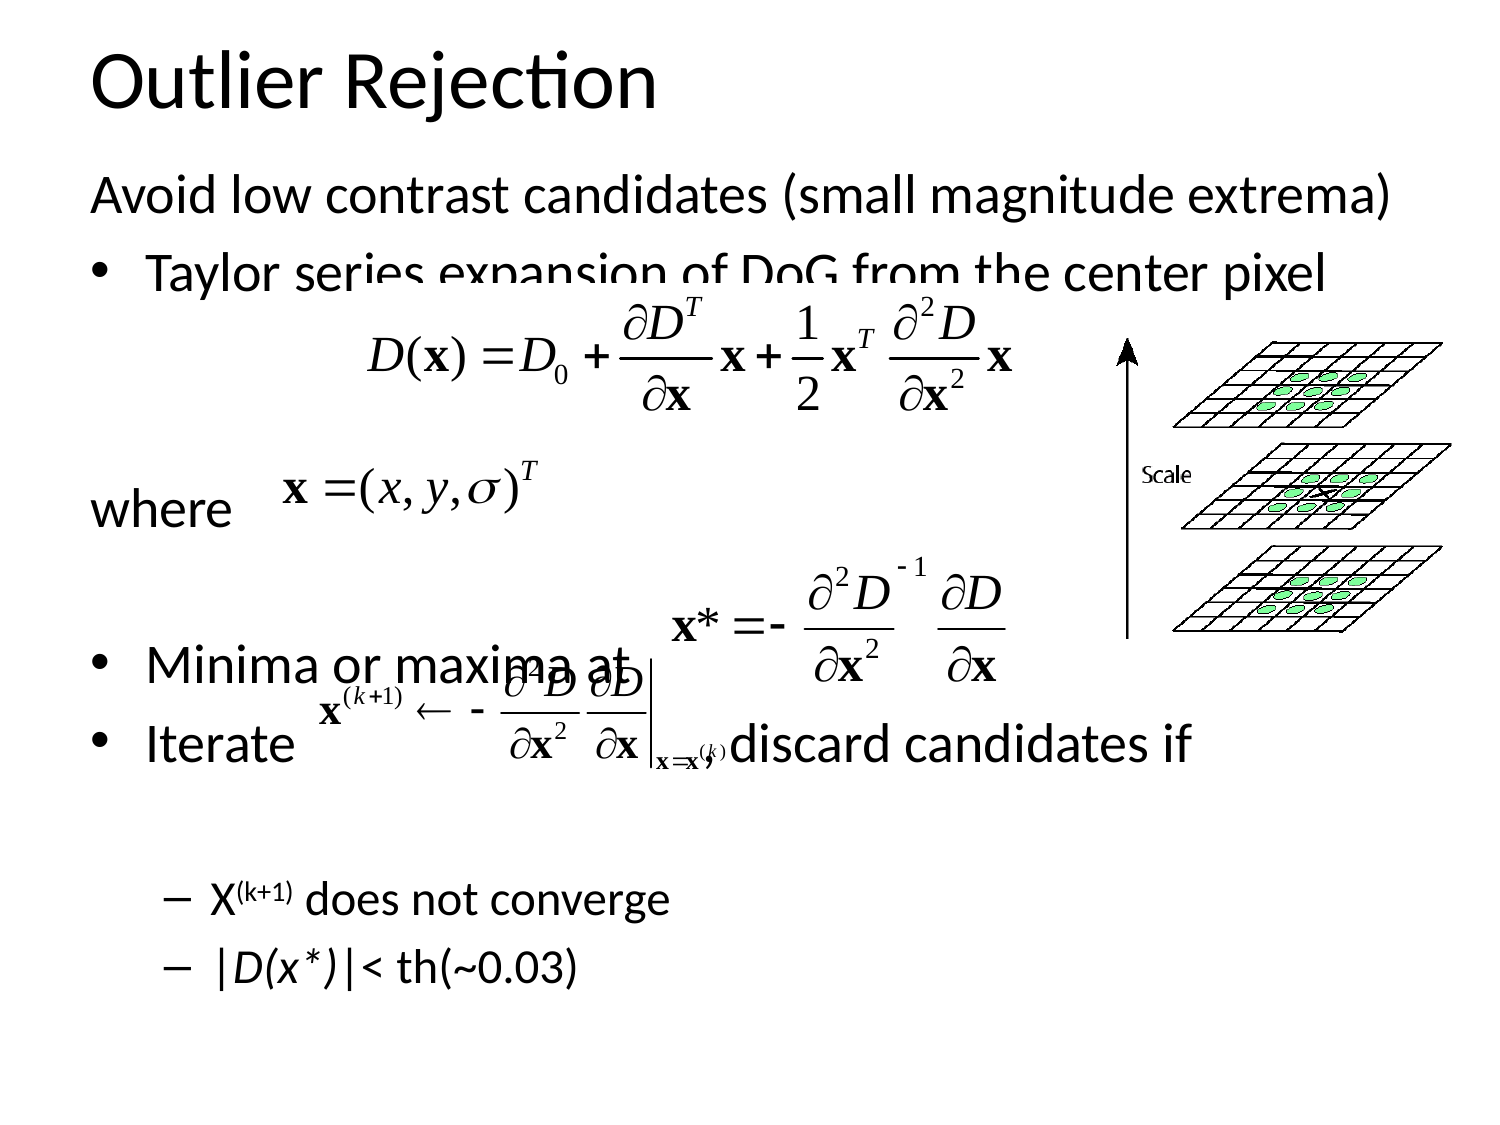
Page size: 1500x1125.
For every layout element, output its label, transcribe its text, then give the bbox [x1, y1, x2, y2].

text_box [274, 447, 550, 525]
title Outlier Rejection [74, 0, 1426, 149]
picture [1099, 307, 1470, 665]
list Avoid low contrast candidates (small magnitude extrema) Taylor series expansion of DoG from the center pixel where Minima or maxima at Iterate , discard candidates if X(k+1) does not converge |D(x*)|< th(~0.03) [74, 149, 1426, 1051]
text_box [663, 544, 1015, 693]
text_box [312, 646, 739, 780]
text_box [358, 282, 1022, 423]
